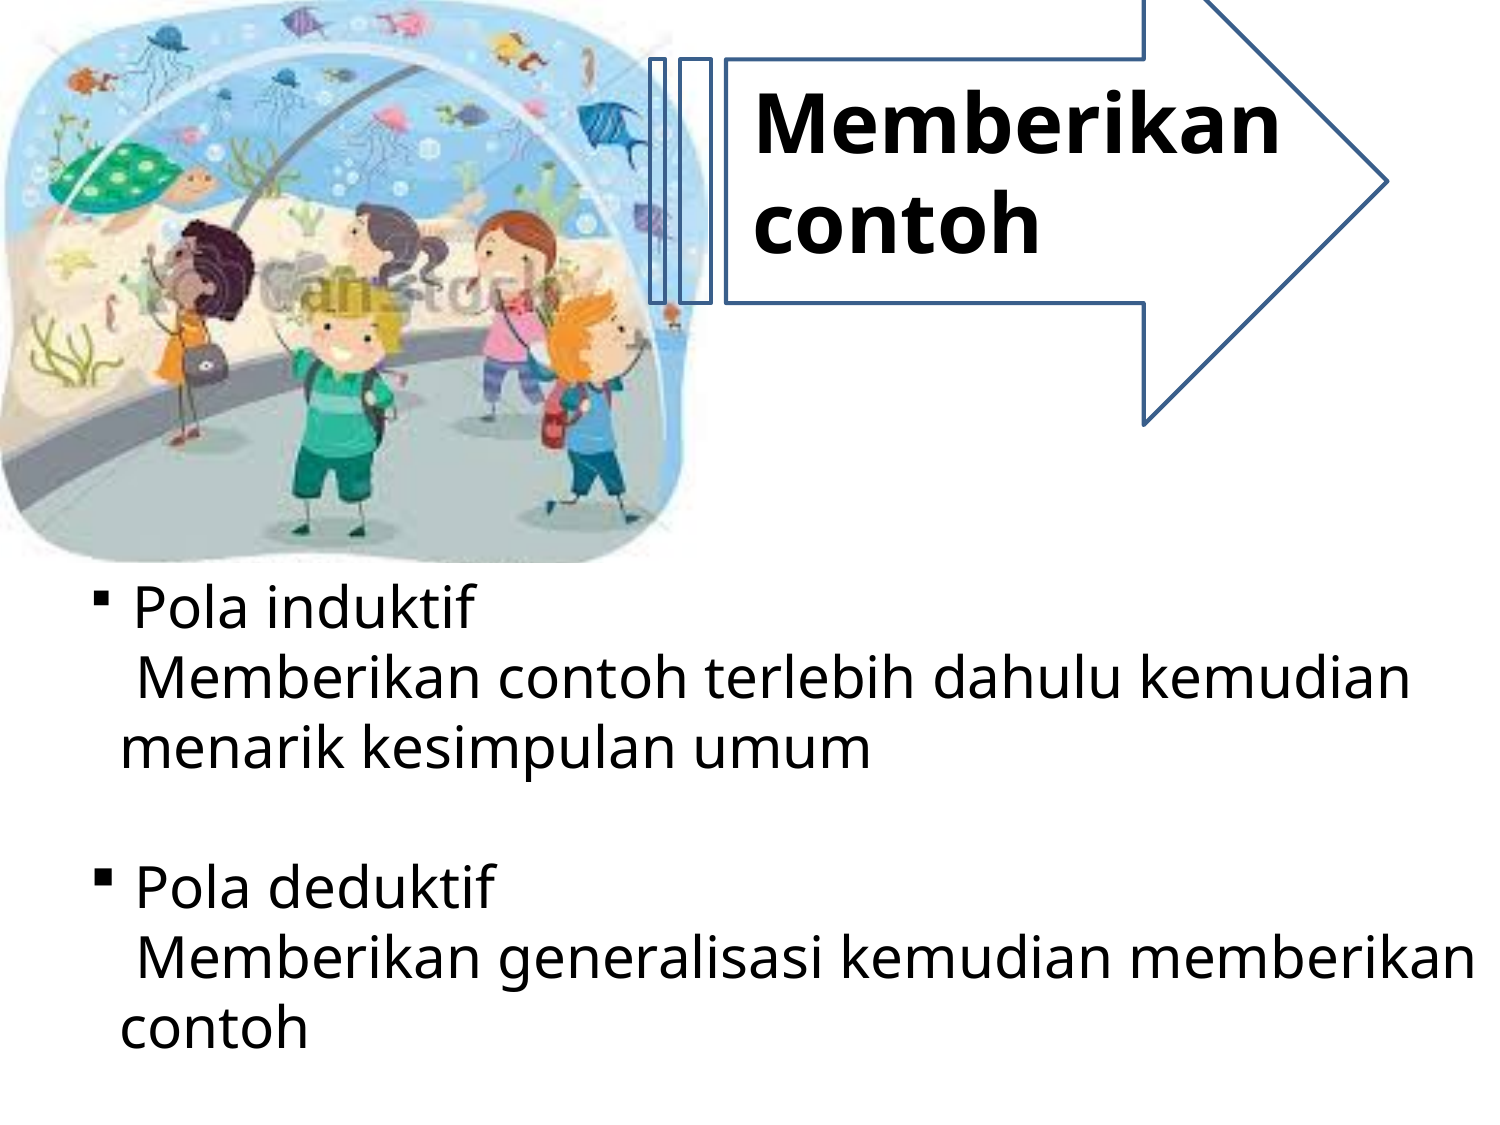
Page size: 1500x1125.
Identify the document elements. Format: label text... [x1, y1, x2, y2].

text_box Pola induktif Memberikan contoh terlebih dahulu kemudian menarik kesimpulan umum Pola deduktif Memberikan generalisasi kemudian memberikan contoh [74, 562, 1500, 1068]
picture [0, 0, 723, 563]
text_box Memberikan contoh [737, 62, 1350, 278]
text_box [1350, 140, 1390, 222]
text_box [726, 0, 1294, 427]
